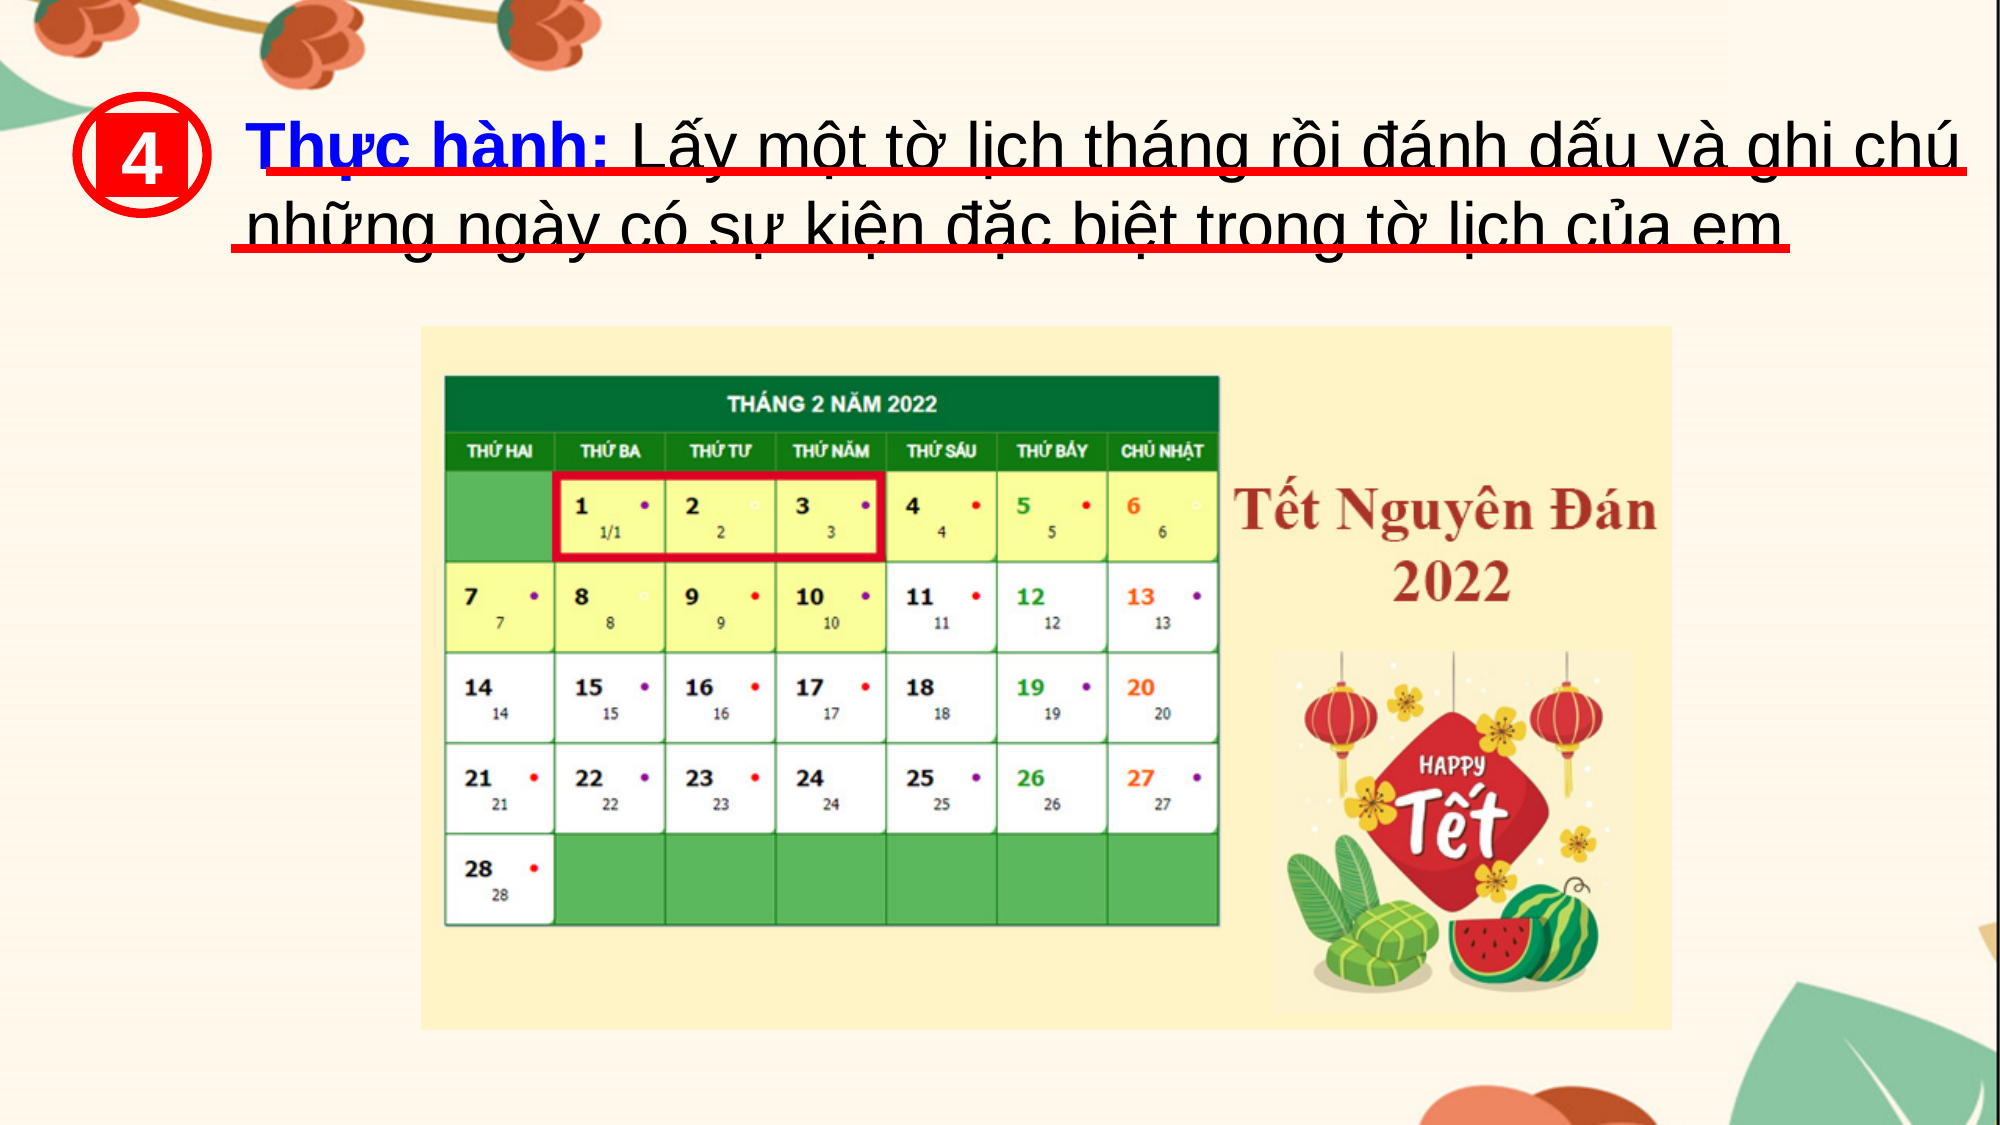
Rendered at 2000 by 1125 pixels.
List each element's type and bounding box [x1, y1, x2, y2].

text_box [76, 95, 1999, 273]
picture [0, 0, 2000, 1125]
